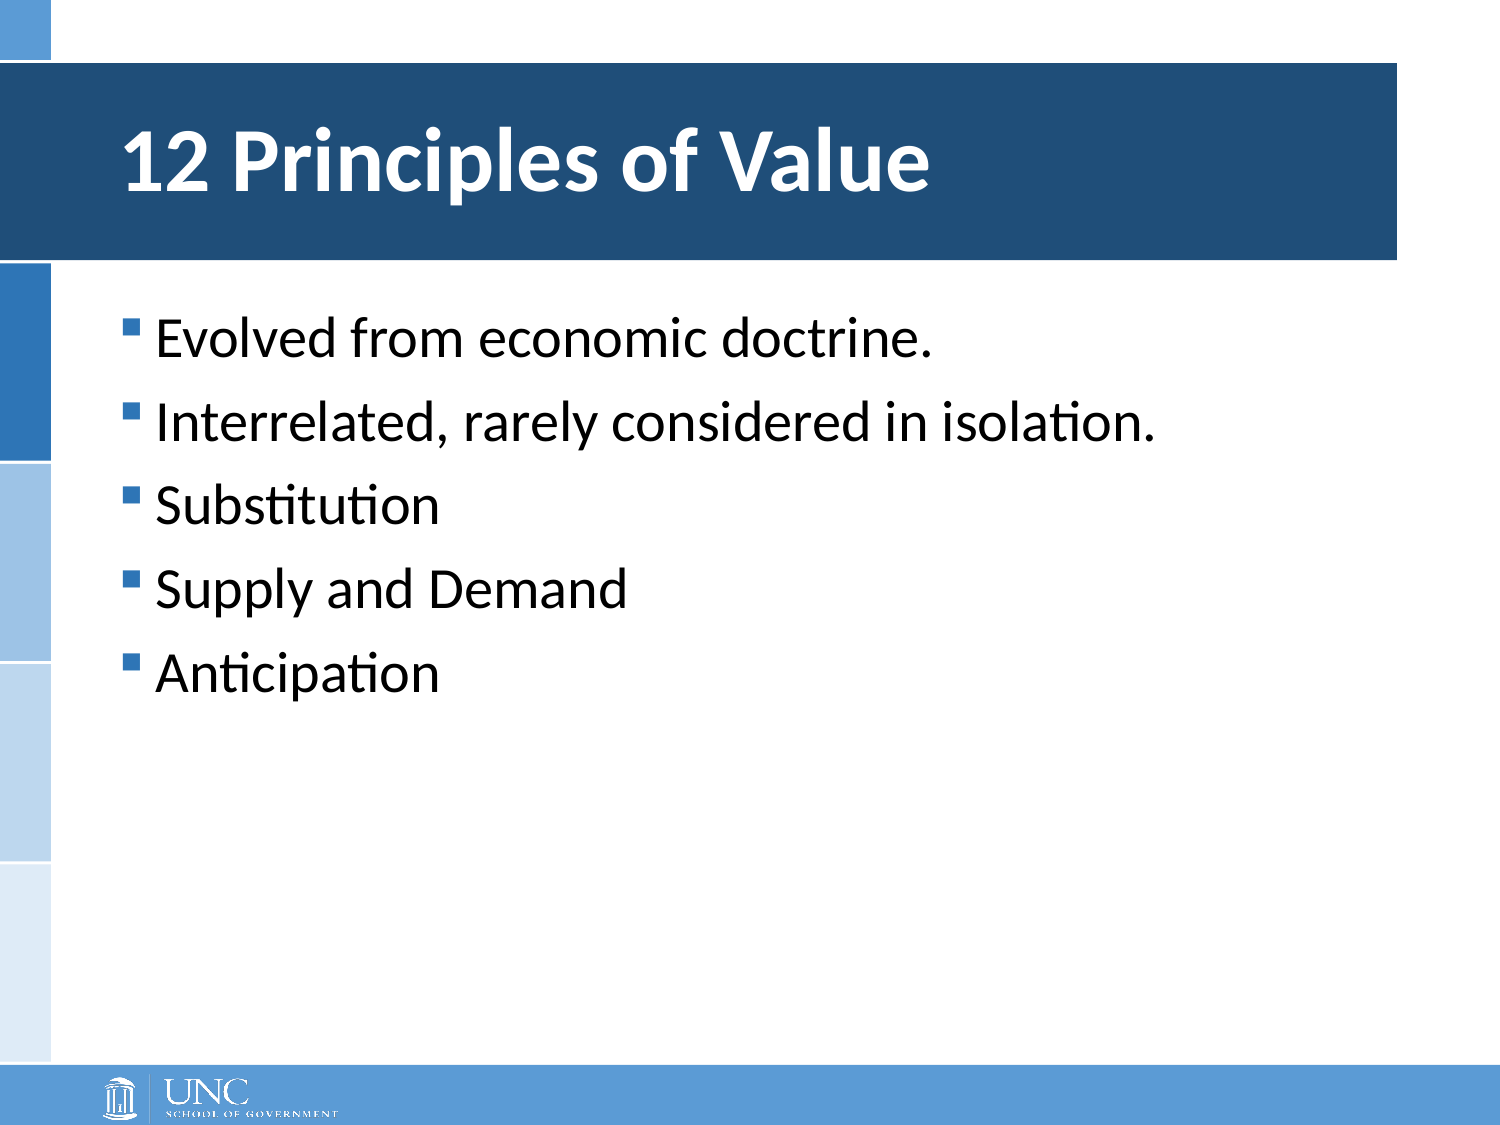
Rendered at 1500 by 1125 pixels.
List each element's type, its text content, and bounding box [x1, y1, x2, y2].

picture [103, 1070, 338, 1125]
list Evolved from economic doctrine. Interrelated, rarely considered in isolation. Substitution Supply and Demand Anticipation [103, 299, 1397, 1014]
title 12 Principles of Value [103, 62, 1397, 261]
